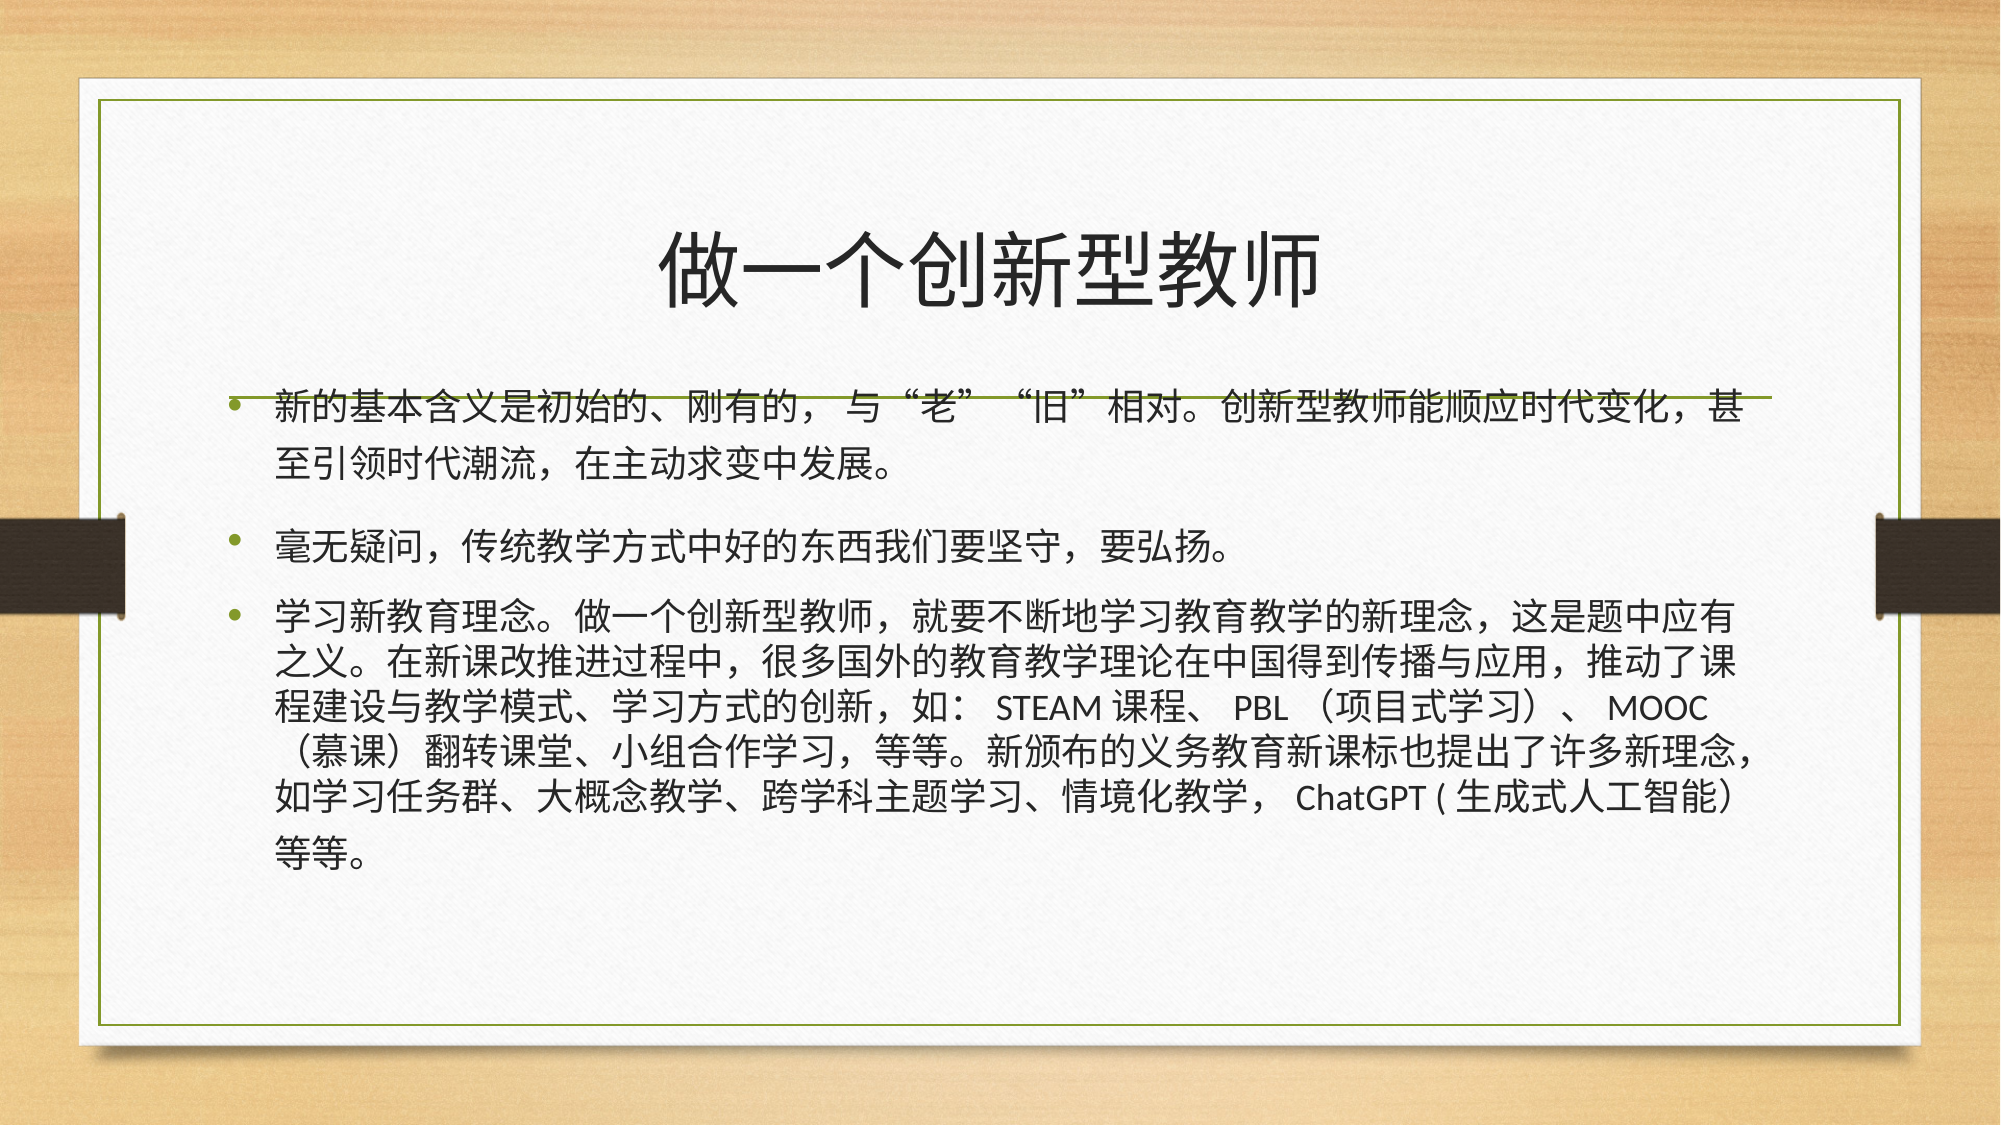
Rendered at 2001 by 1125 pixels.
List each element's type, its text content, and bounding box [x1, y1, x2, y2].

picture [0, 0, 2001, 1125]
title 做一个创新型教师 [212, 161, 1788, 375]
list 新的基本含义是初始的、刚有的， 与“老”“旧”相对。创新型教师能顺应时代变化，甚至引领时代潮流，在主动求变中发展。 毫无疑问，传统教学方式中好的东西我们要坚守，要弘扬。 学习新教育理念。做一个创新型教师，就要不断地学习教育教学的新理念，这是题中应有之义。在新课改推进过程中，很多国外的教育教学理论在中国得到传播与应用，推动了课程建设与教学模式、学习方式的创新，如：STEAM课程、PBL（项目式学习）、MOOC（慕课）翻转课堂、小组合作学习，等等。新颁布的义务教育新课标也提出了许多新理念，如学习任务群、大概念教学、跨学科主题学习、情境化教学，ChatGPT (生成式人工智能）等等。 [212, 375, 1788, 964]
